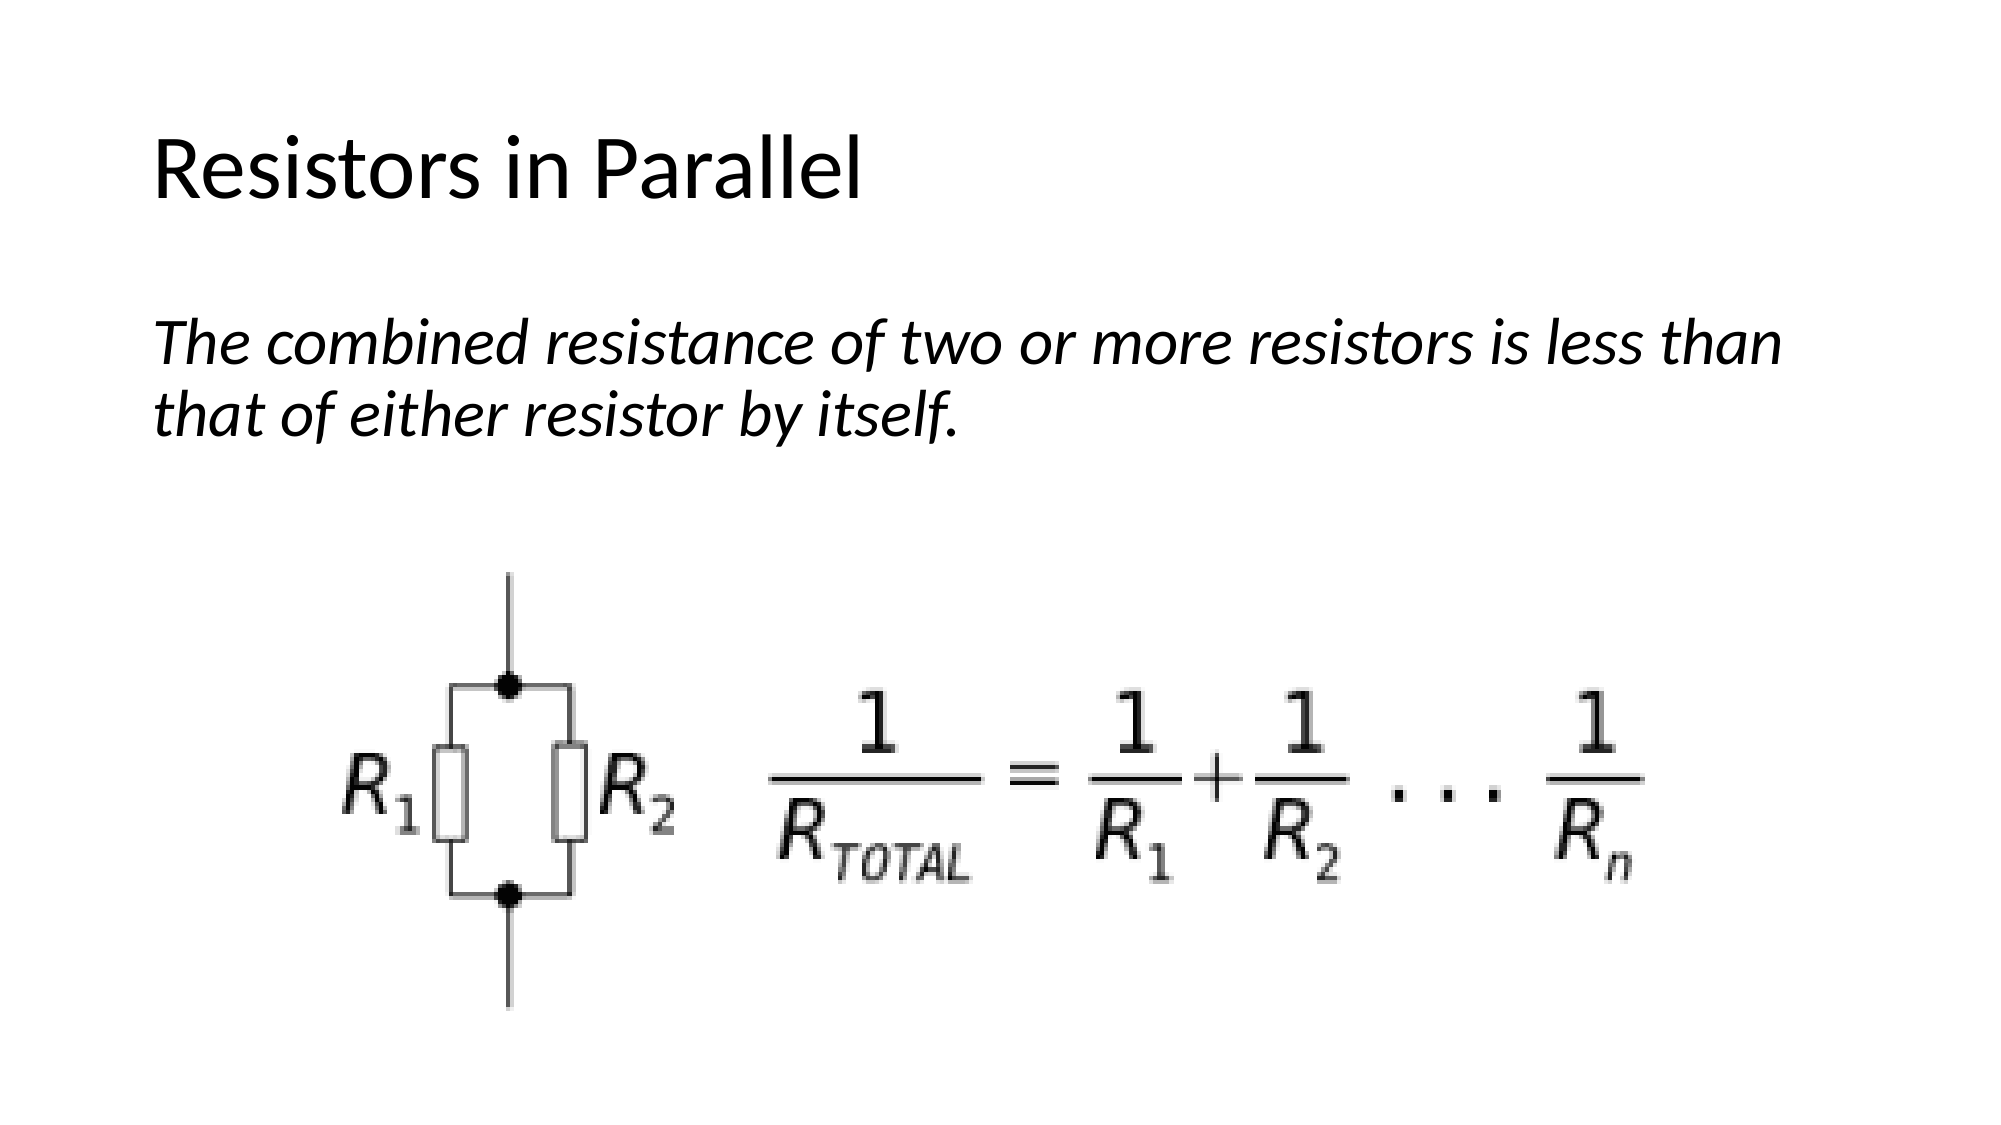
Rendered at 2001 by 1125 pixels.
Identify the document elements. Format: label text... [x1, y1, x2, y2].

list The combined resistance of two or more resistors is less than that of either resistor by itself. [137, 299, 1863, 1014]
picture [313, 552, 1686, 1036]
title Resistors in Parallel [137, 59, 1863, 278]
